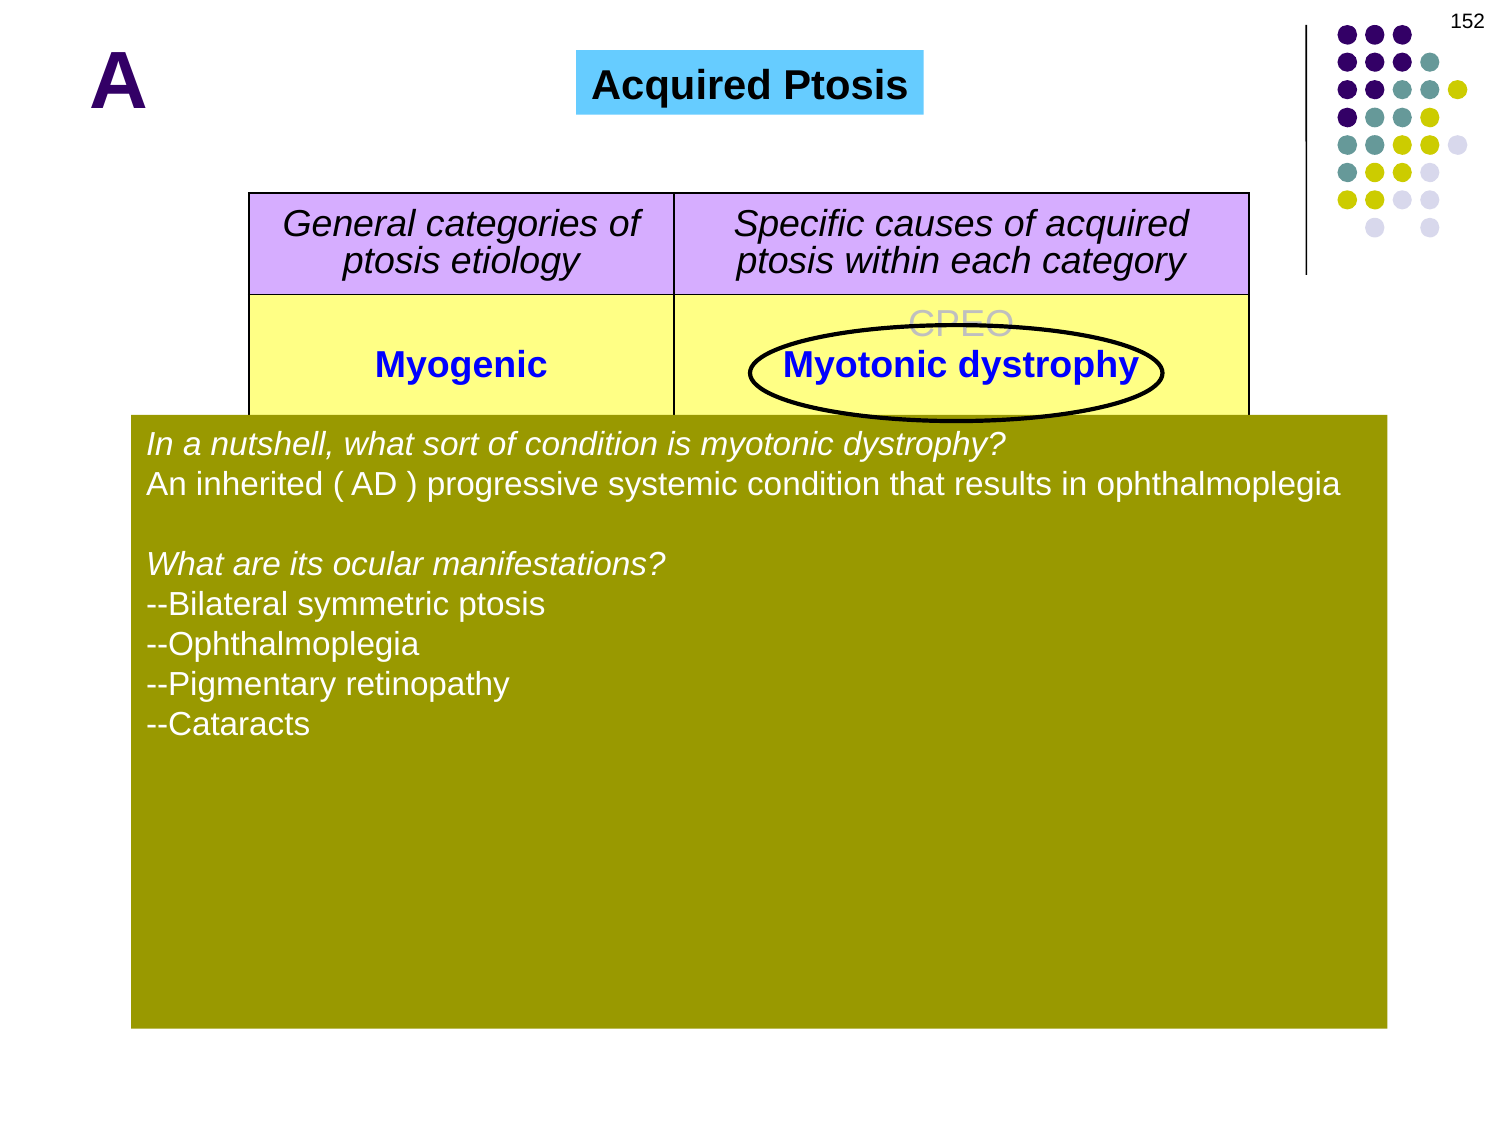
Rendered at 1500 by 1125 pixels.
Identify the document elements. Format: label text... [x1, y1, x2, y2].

text_box [747, 323, 1165, 424]
text_box Acquired Ptosis [576, 50, 924, 115]
slide_number 152 [1149, 0, 1500, 75]
table_cell CPEO Myotonic dystrophy [675, 295, 1248, 414]
table_header General categories of ptosis etiology [250, 194, 673, 294]
text_box A [75, 20, 1313, 150]
text_box In a nutshell, what sort of condition is myotonic dystrophy? An inherited ( AD ) progressive systemic condition that results in ophthalmoplegia What are its ocular manifestations? --Bilateral symmetric ptosis --Ophthalmoplegia --Pigmentary retinopathy --Cataracts What are its classic nonocular findings? --Myotonia --Characteristic facies --Frontal balding --Cardiac conduction issues --Low intelligence [131, 414, 1388, 1029]
table_header Specific causes of acquired ptosis within each category [675, 194, 1248, 294]
table_cell Myogenic [250, 295, 673, 414]
